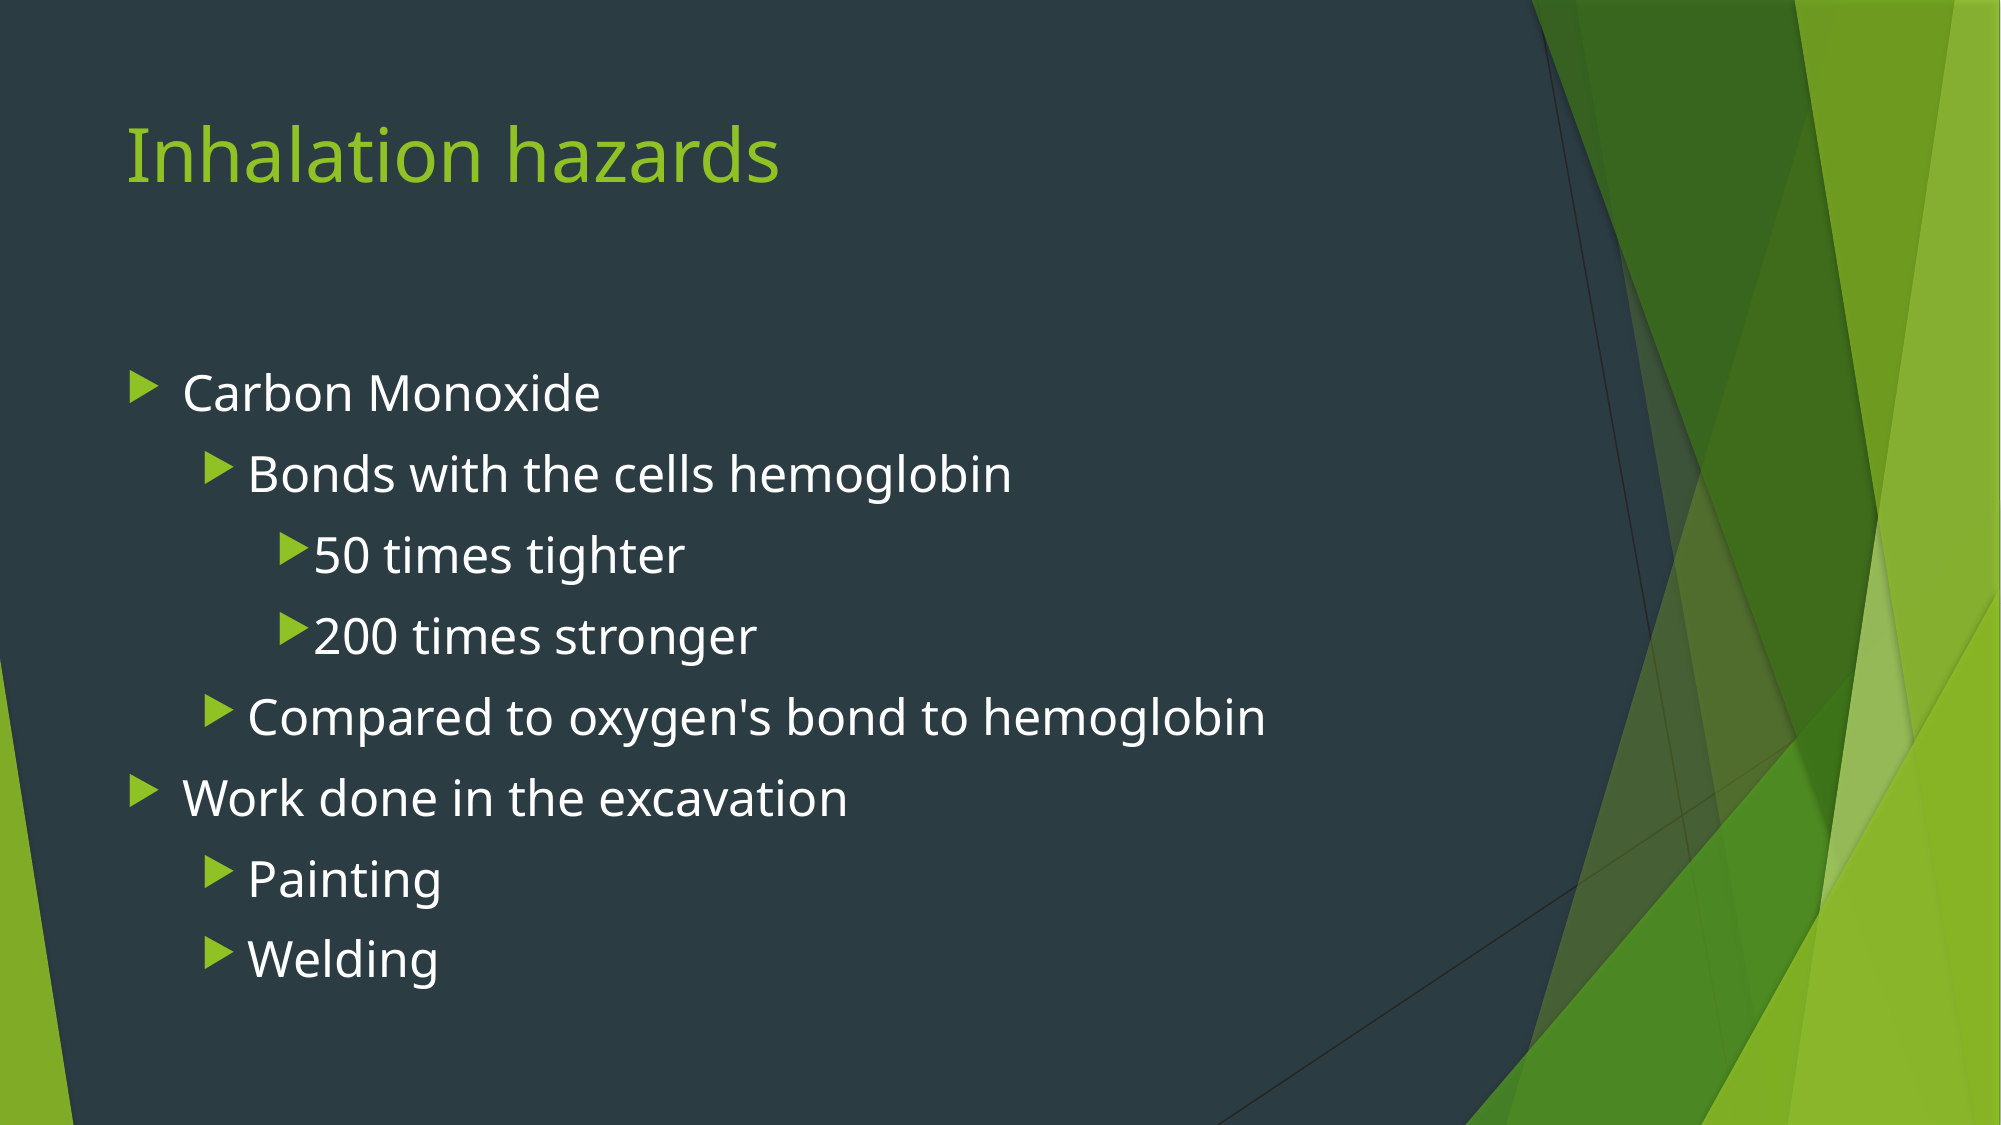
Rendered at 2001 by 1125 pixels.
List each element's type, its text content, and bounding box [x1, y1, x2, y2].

list Carbon Monoxide Bonds with the cells hemoglobin 50 times tighter 200 times stronger Compared to oxygen's bond to hemoglobin Work done in the excavation Painting Welding [111, 354, 1522, 1077]
title Inhalation hazards [111, 99, 1522, 317]
